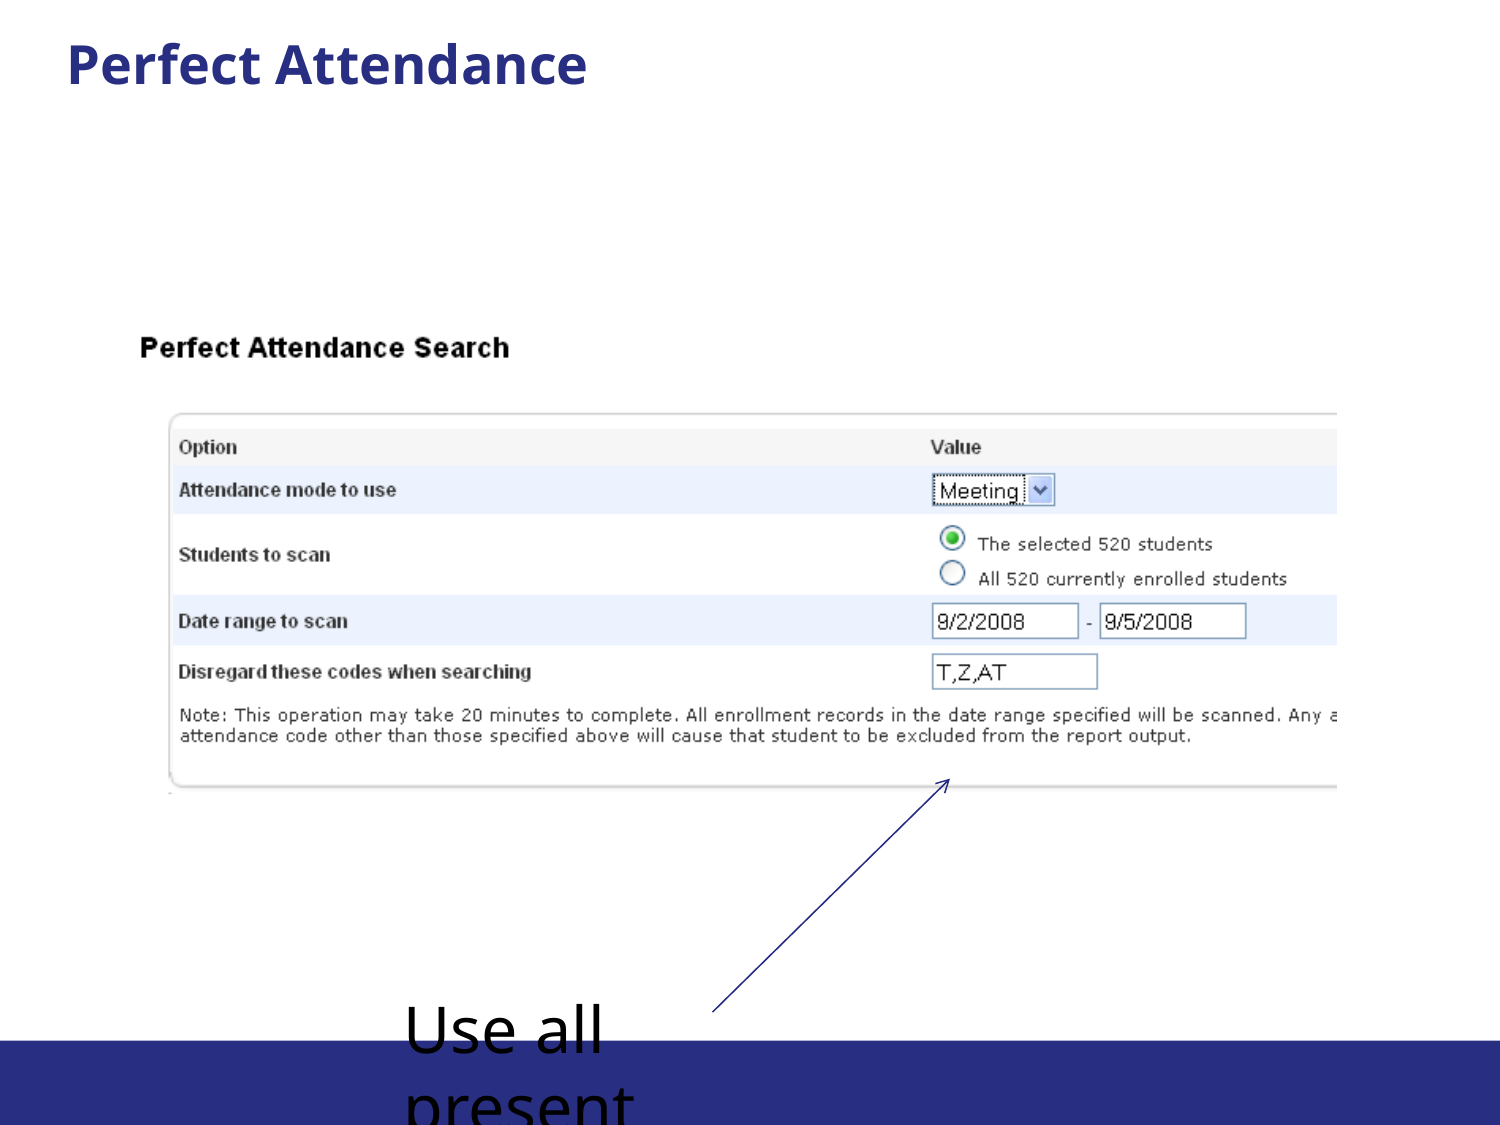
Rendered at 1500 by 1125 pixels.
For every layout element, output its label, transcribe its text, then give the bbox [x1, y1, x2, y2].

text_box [712, 778, 951, 1013]
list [137, 312, 1338, 846]
text_box Use all present codes [388, 981, 839, 1125]
title Perfect Attendance [58, 22, 1442, 200]
